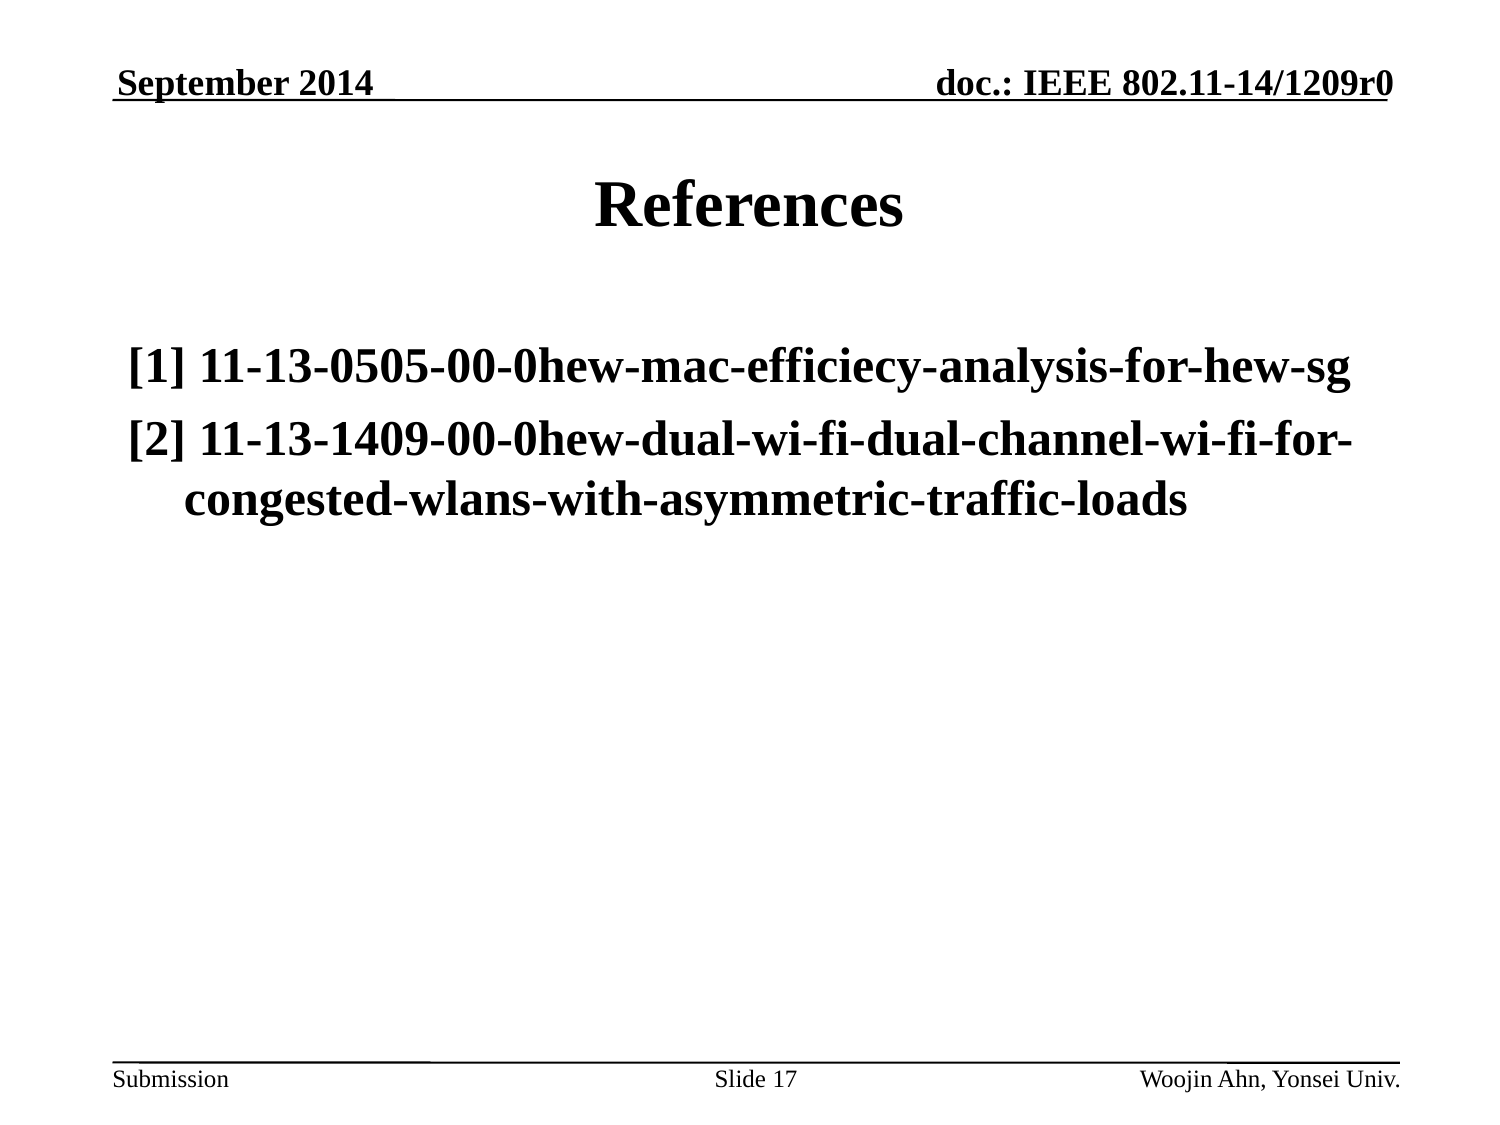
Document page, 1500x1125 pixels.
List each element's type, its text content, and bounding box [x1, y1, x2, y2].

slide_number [116, 58, 507, 104]
slide_number Slide 17 [712, 1061, 800, 1123]
list [1] 11-13-0505-00-0hew-mac-efficiecy-analysis-for-hew-sg [2] 11-13-1409-00-0hew-dual-wi-fi-dual-channel-wi-fi-for-congested-wlans-with-asymmetric-traffic-loads [112, 324, 1388, 1016]
footer Woojin Ahn, Yonsei Univ. [1019, 1061, 1402, 1093]
title References [112, 112, 1388, 288]
